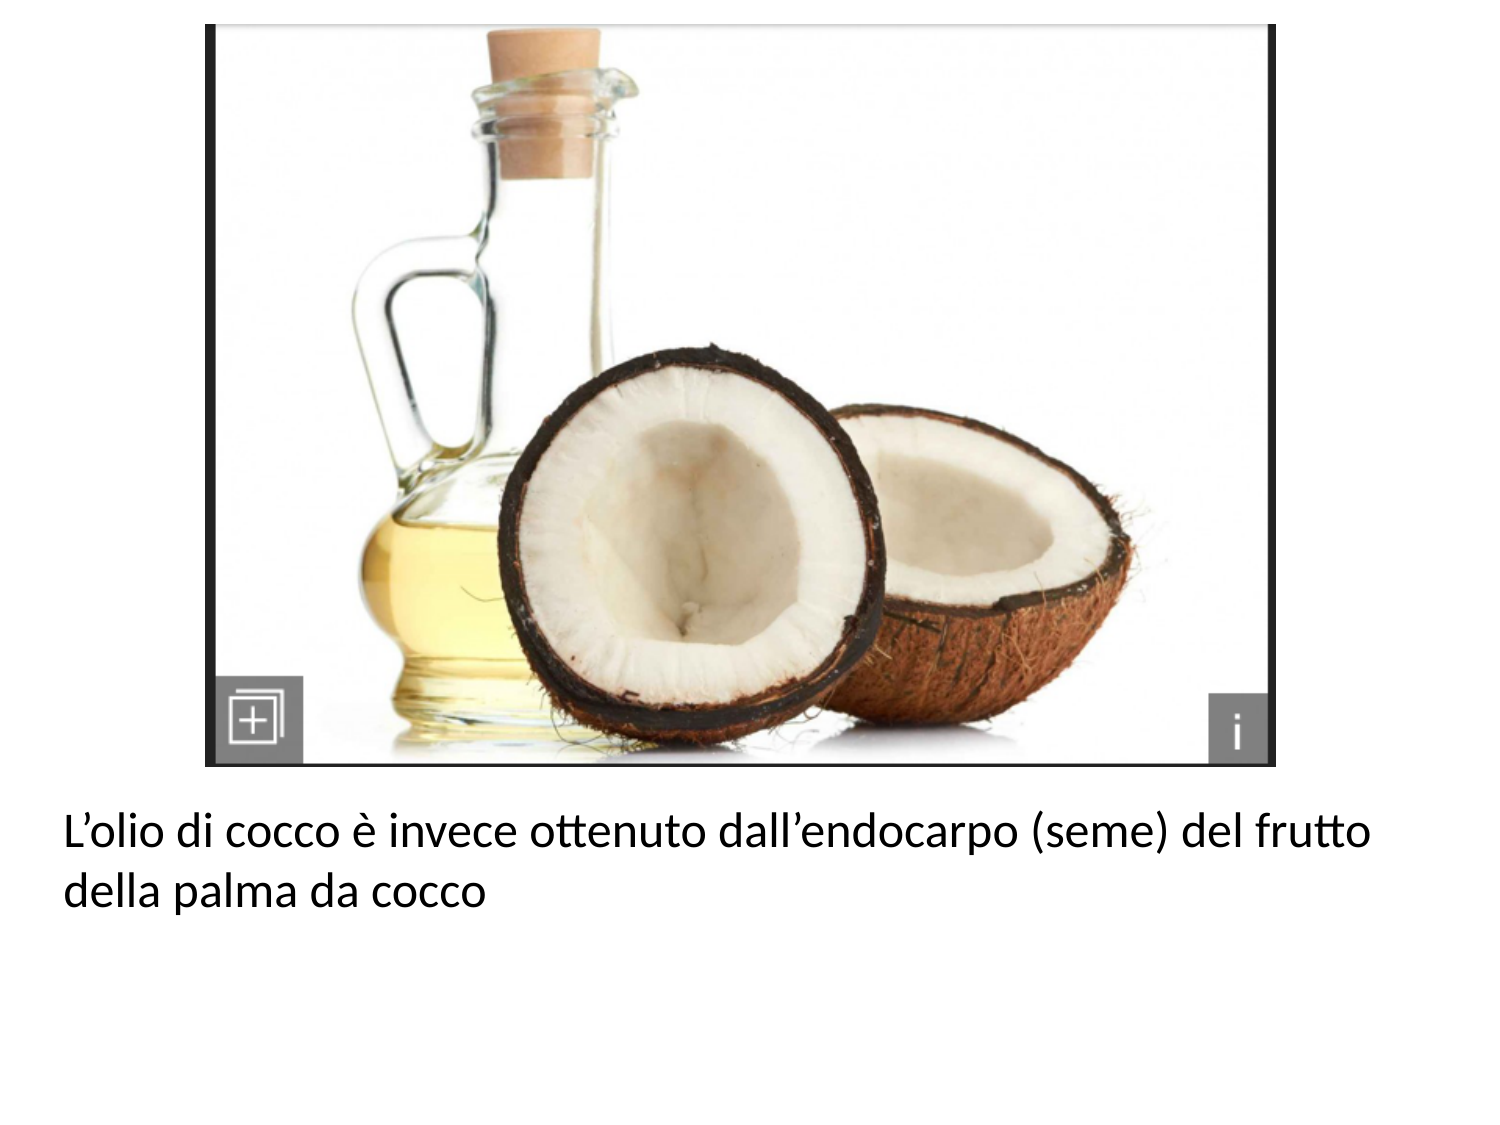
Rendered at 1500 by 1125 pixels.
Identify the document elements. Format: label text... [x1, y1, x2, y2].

text_box L’olio di cocco è invece ottenuto dall’endocarpo (seme) del frutto della palma da cocco [48, 790, 1449, 925]
picture [205, 24, 1276, 767]
